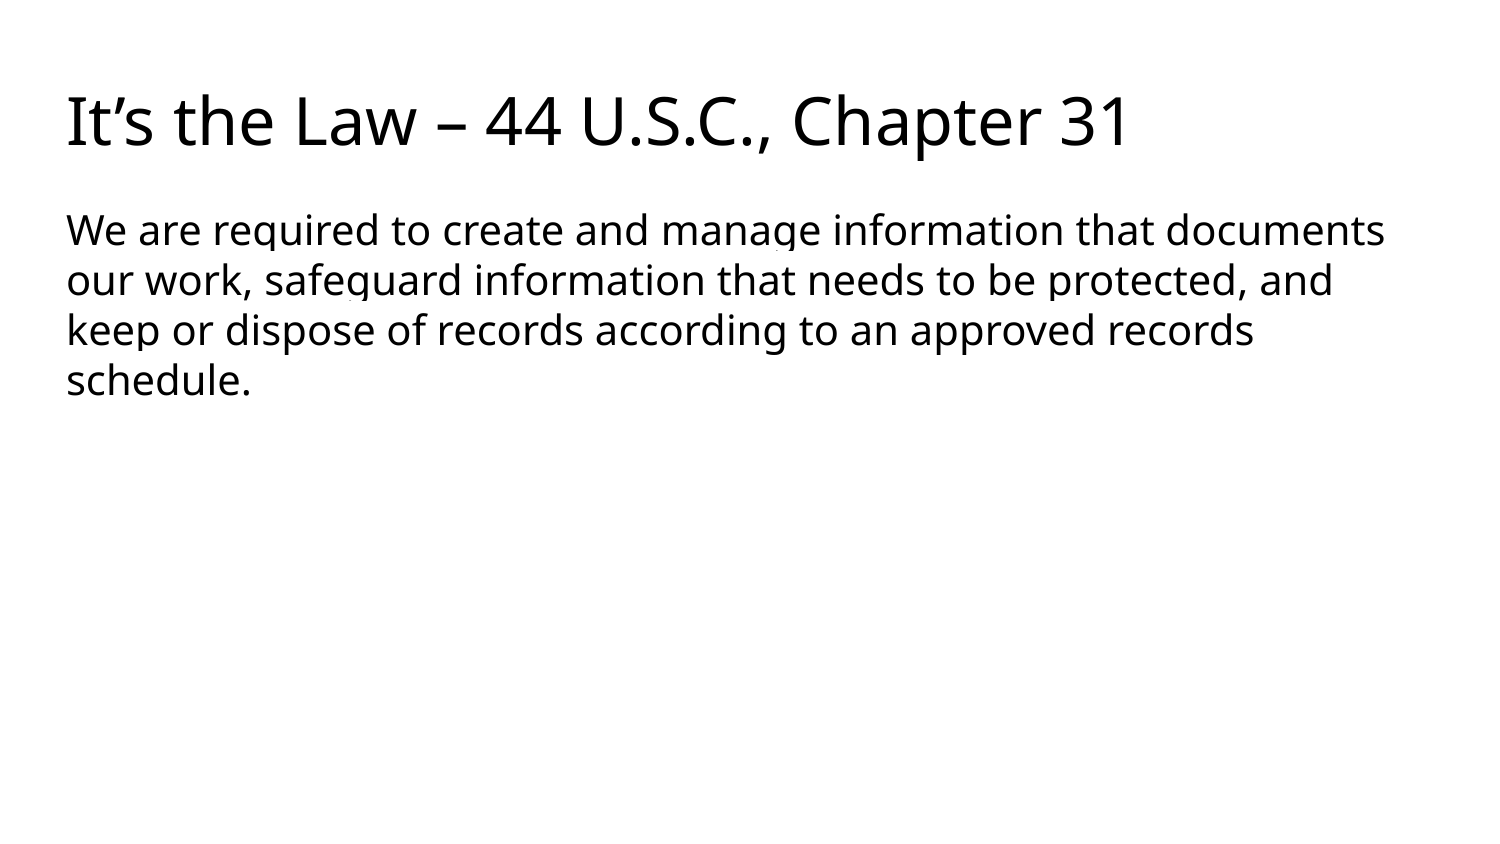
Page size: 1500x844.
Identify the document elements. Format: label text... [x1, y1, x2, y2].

list We are required to create and manage information that documents our work, safeguard information that needs to be protected, and keep or dispose of records according to an approved records schedule. [51, 189, 1449, 750]
title It’s the Law – 44 U.S.C., Chapter 31 [51, 72, 1449, 167]
